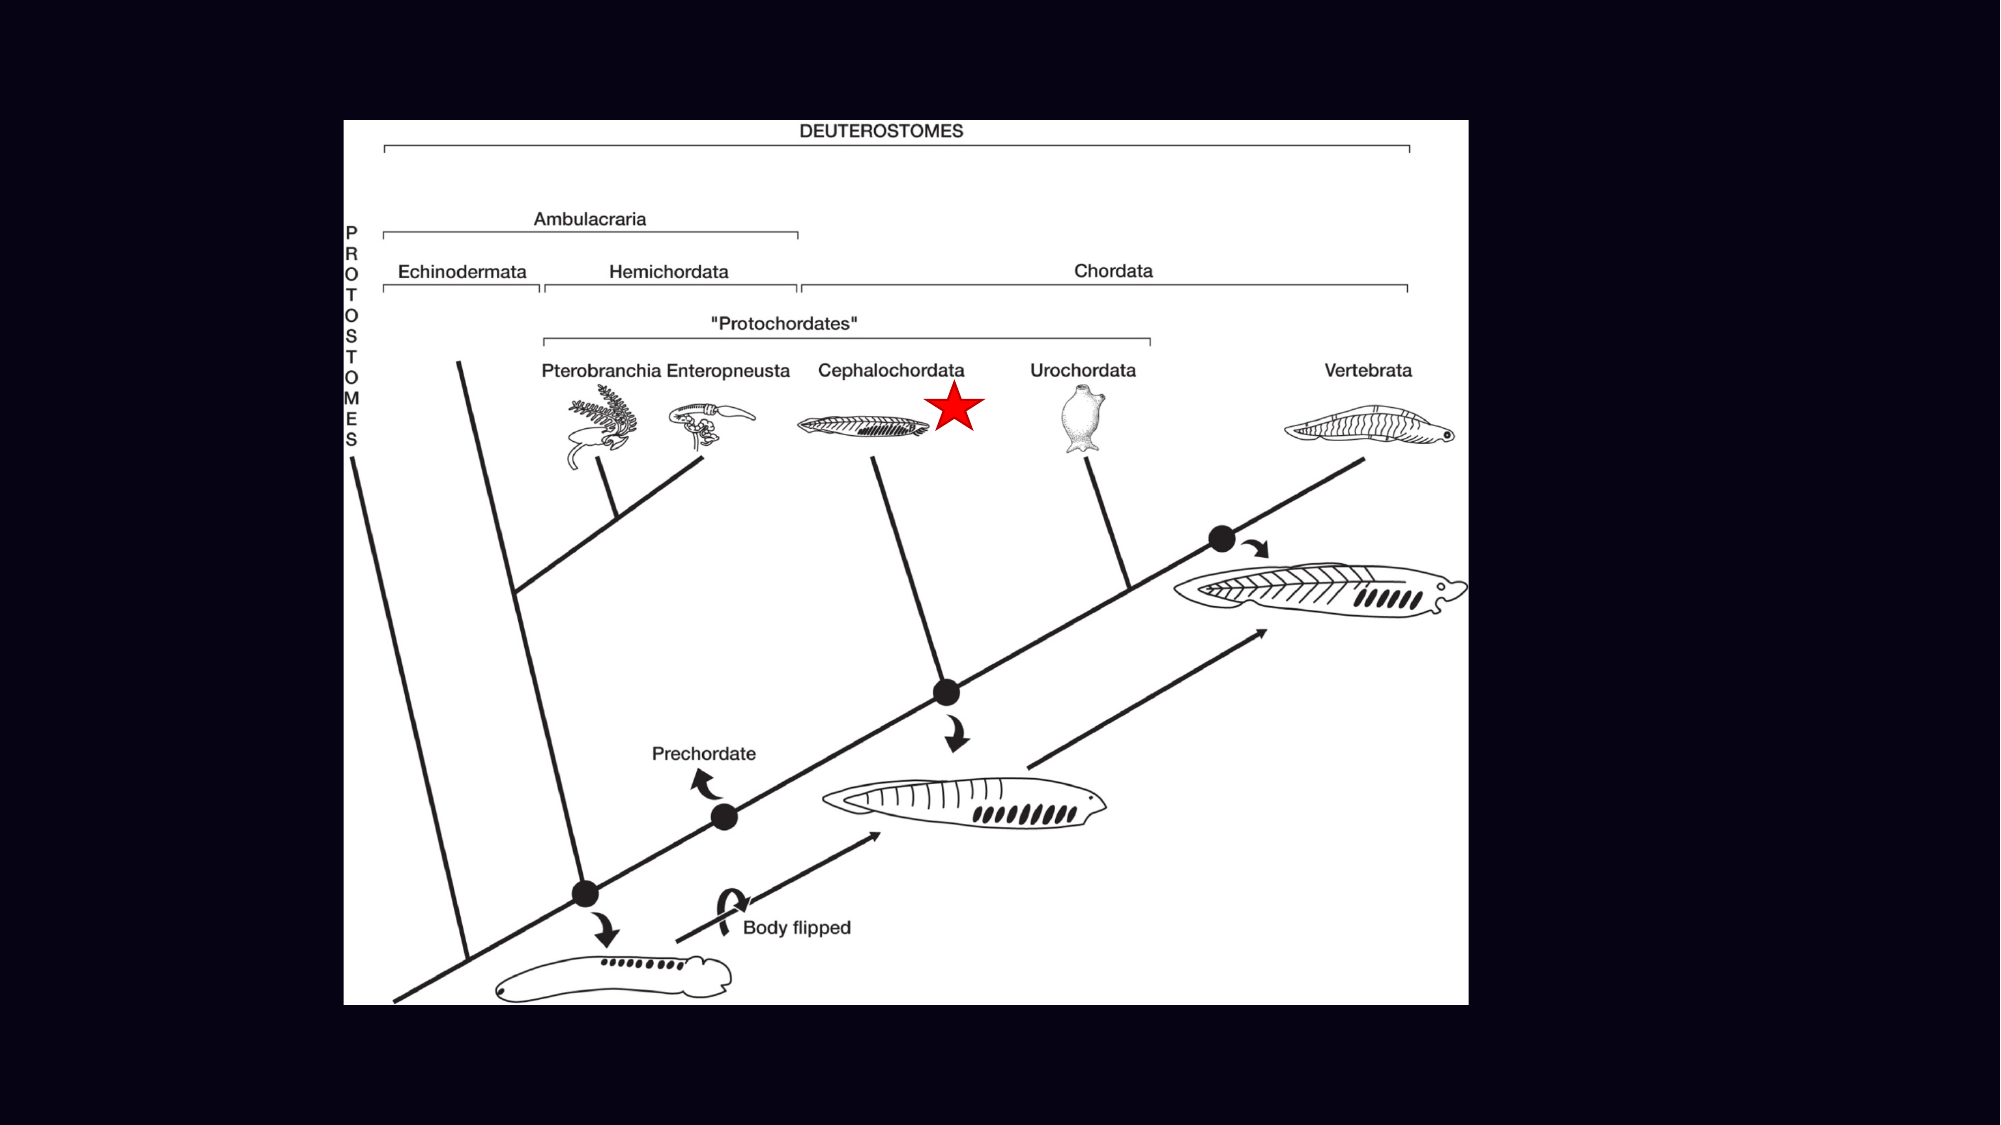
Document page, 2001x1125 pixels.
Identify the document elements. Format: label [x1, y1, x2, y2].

picture [343, 120, 1469, 1005]
